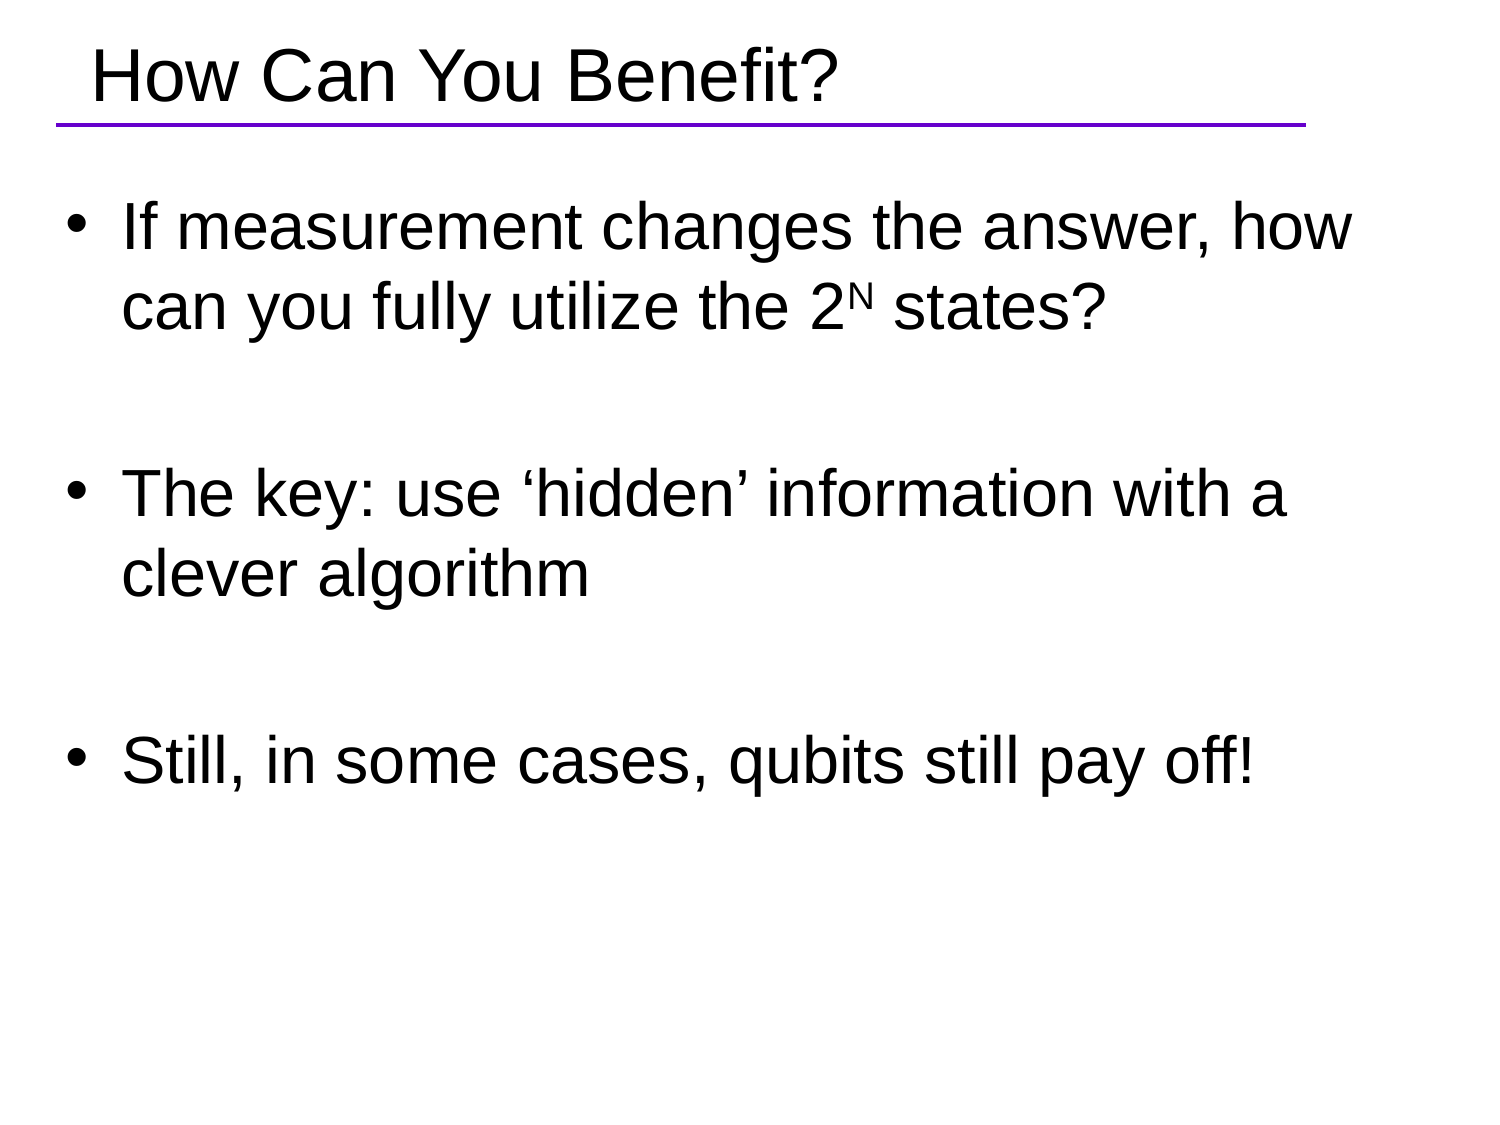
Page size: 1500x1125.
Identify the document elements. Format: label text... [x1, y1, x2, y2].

title How Can You Benefit? [75, 0, 1450, 143]
list If measurement changes the answer, how can you fully utilize the 2N states? The key: use ‘hidden’ information with a clever algorithm Still, in some cases, qubits still pay off! [50, 174, 1375, 900]
